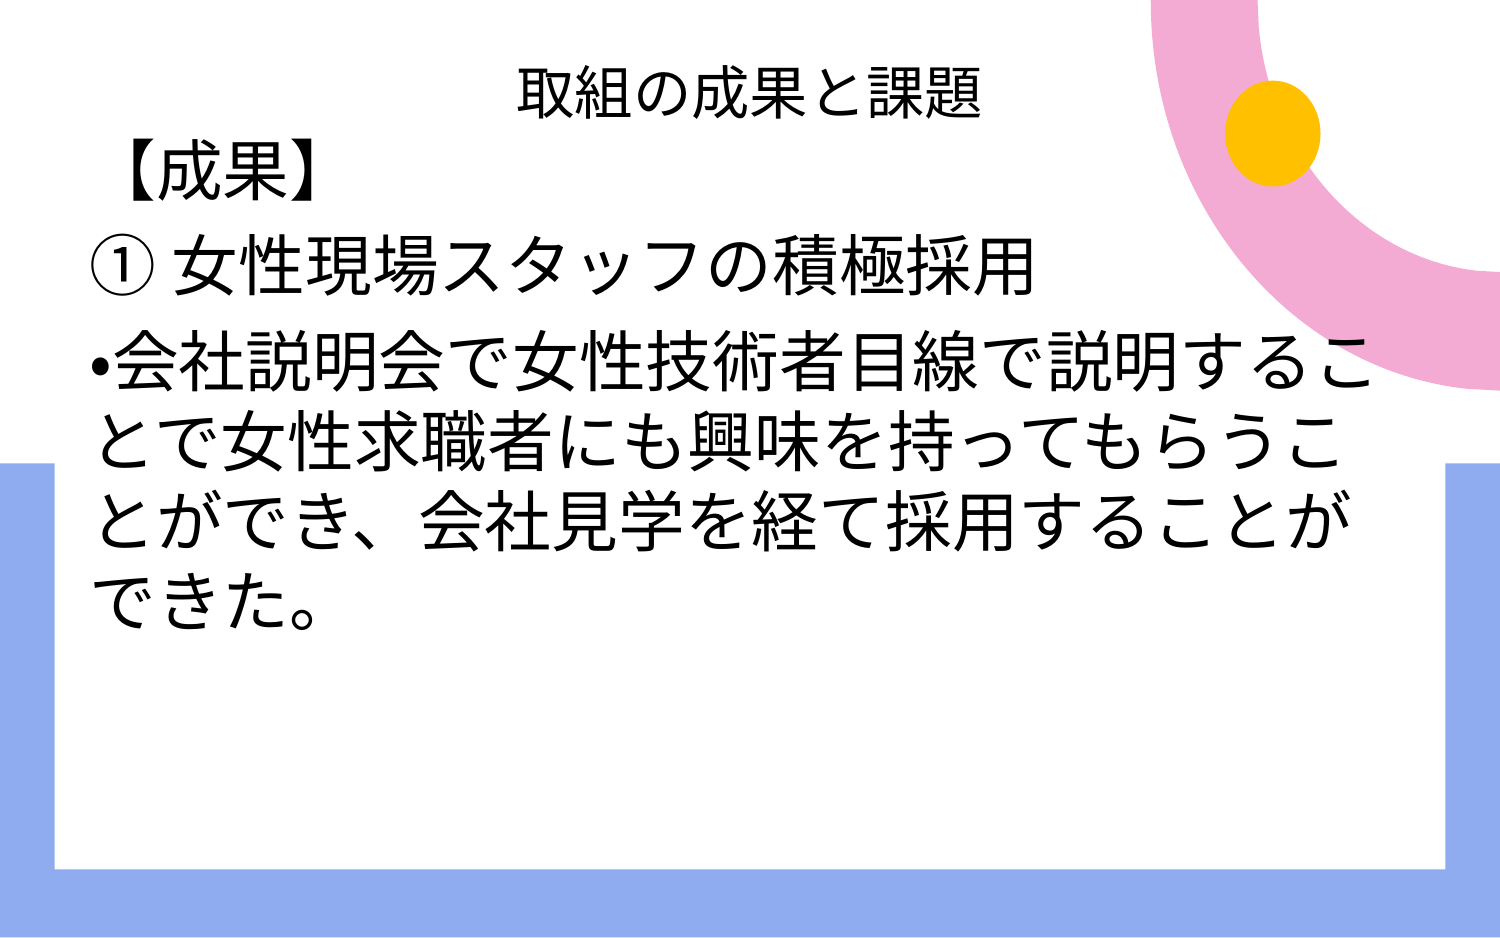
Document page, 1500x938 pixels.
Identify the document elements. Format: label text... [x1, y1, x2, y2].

text_box 【成果】 ①女性現場スタッフの積極採用 ・会社説明会で女性技術者目線で説明することで女性求職者にも興味を持ってもらうことができ、会社見学を経て採用することができた。 [74, 121, 1426, 847]
title 取組の成果と課題 [30, 27, 1470, 156]
